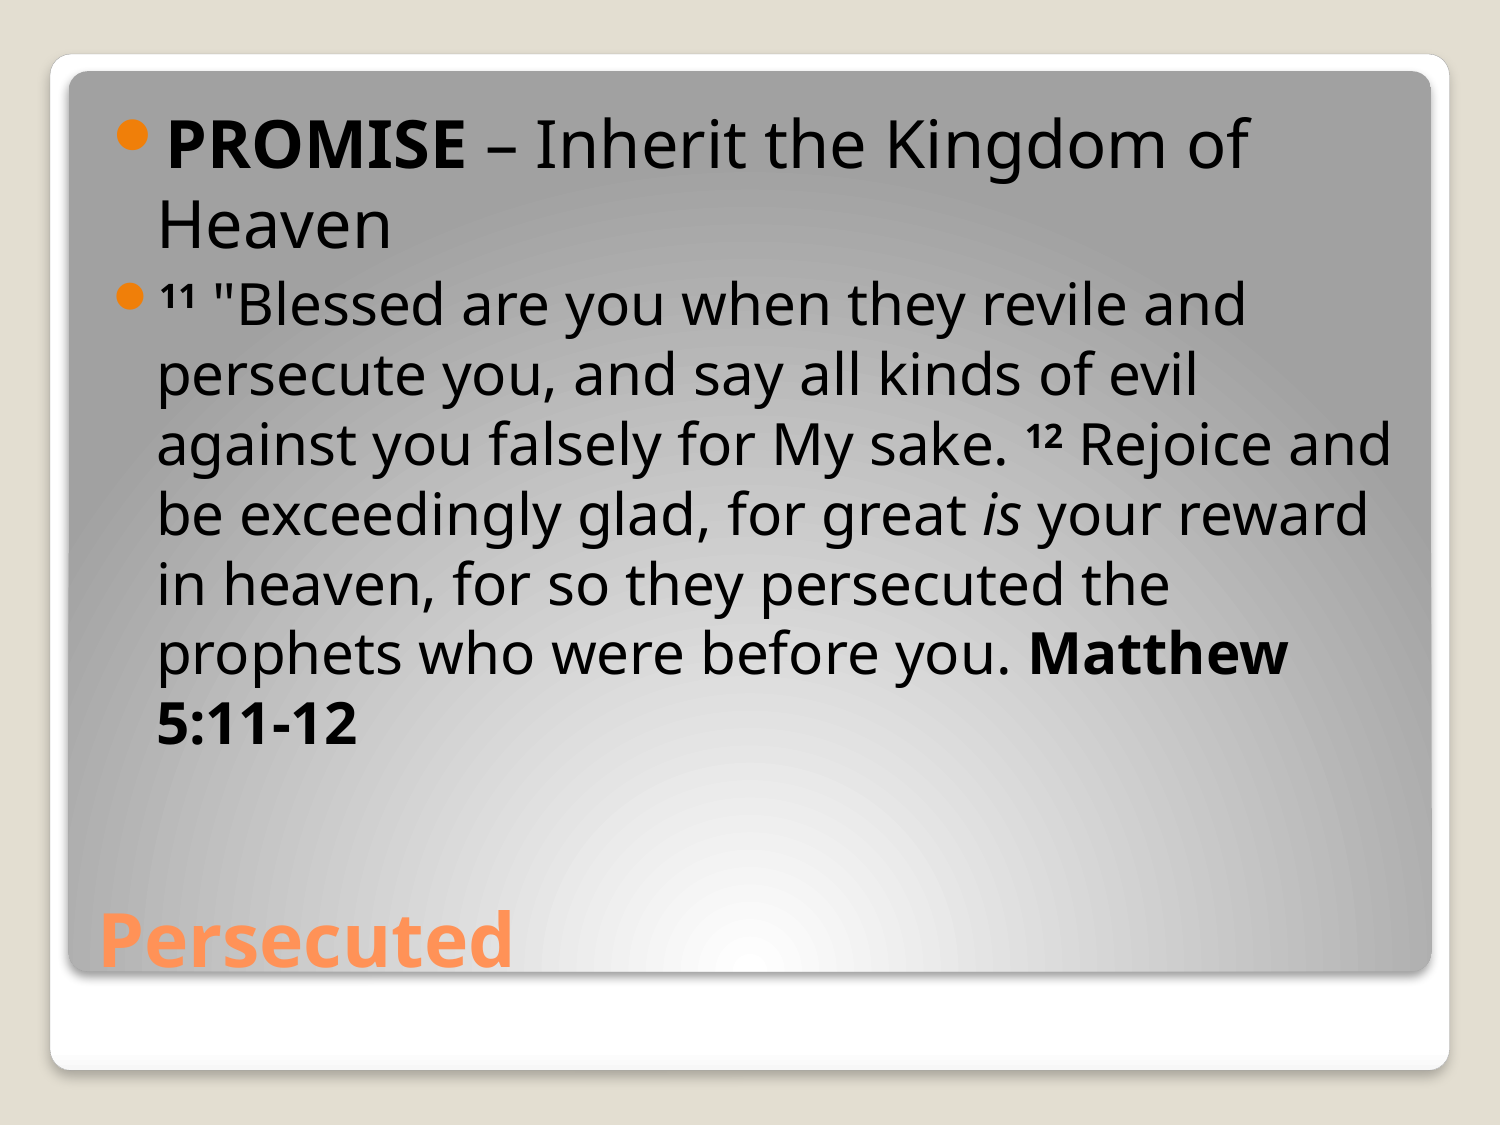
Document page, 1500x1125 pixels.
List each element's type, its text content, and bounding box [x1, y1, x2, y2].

title Persecuted [82, 817, 1425, 990]
list PROMISE – Inherit the Kingdom of Heaven 11 "Blessed are you when they revile and persecute you, and say all kinds of evil against you falsely for My sake. 12 Rejoice and be exceedingly glad, for great is your reward in heaven, for so they persecuted the prophets who were before you. Matthew 5:11-12 [82, 86, 1425, 774]
